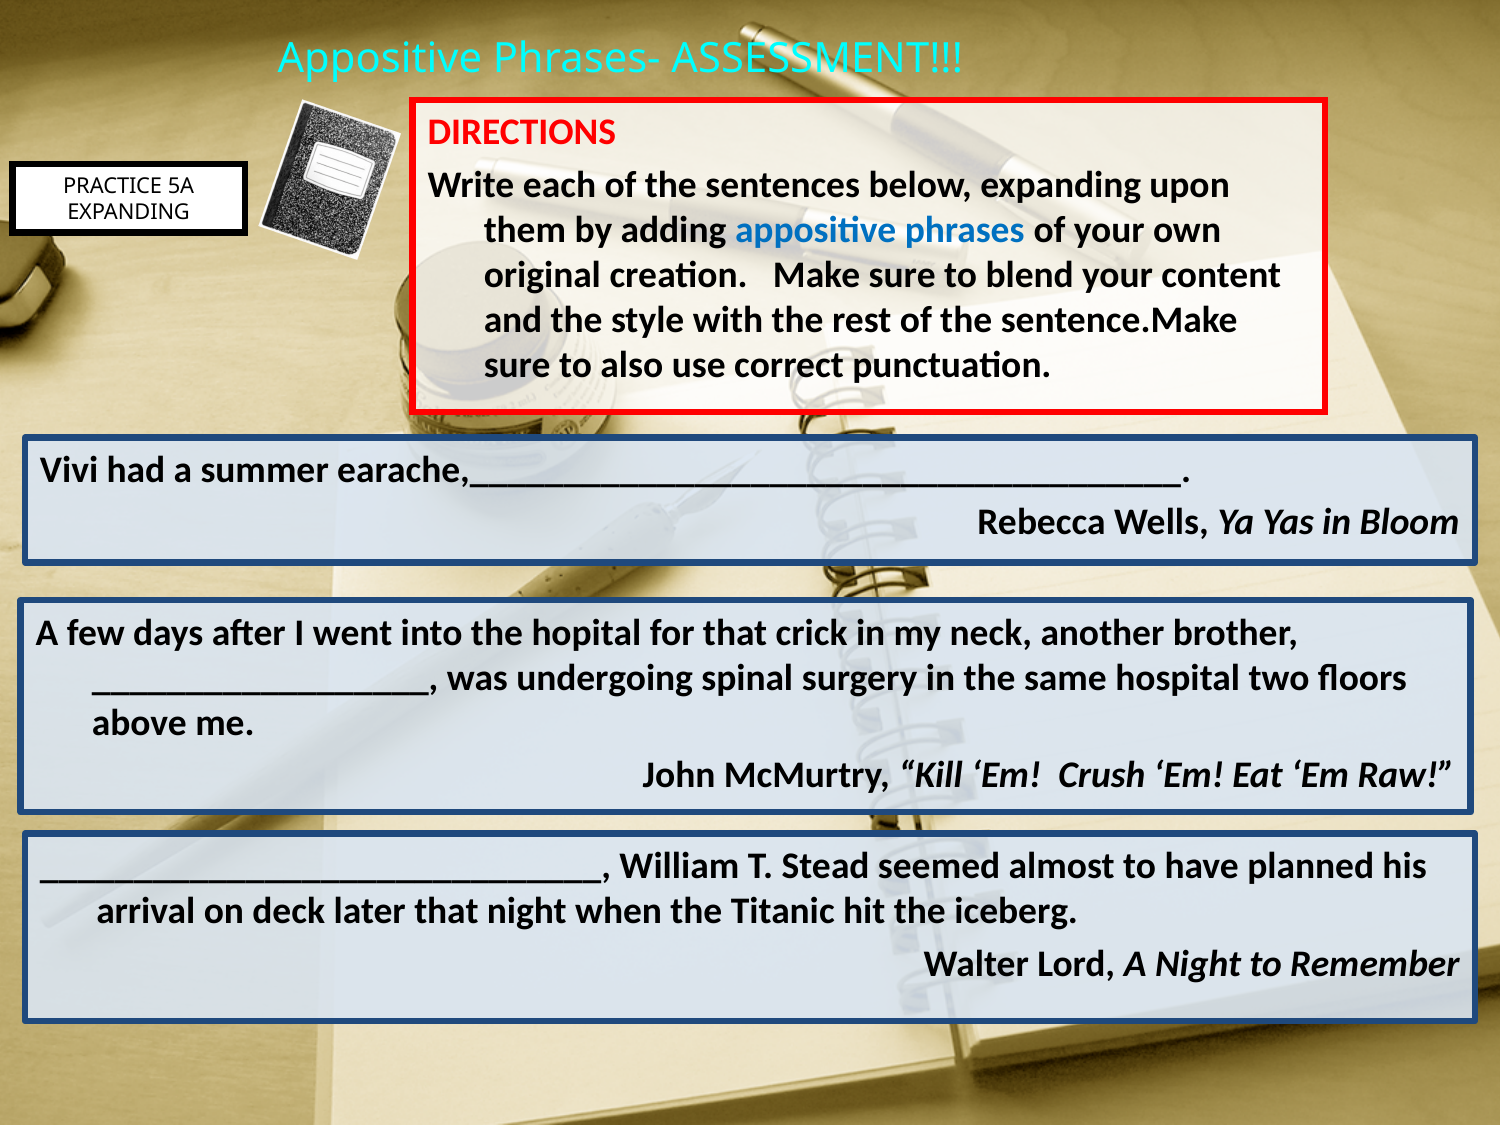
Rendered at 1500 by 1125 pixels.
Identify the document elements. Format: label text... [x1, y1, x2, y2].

text_box A few days after I went into the hopital for that crick in my neck, another brother, __________________, was undergoing spinal surgery in the same hospital two floors above me. John McMurtry, “Kill ‘Em! Crush ‘Em! Eat ‘Em Raw!” [20, 599, 1471, 813]
text_box DIRECTIONS Write each of the sentences below, expanding upon them by adding appositive phrases of your own original creation. Make sure to blend your content and the style with the rest of the sentence.Make sure to also use correct punctuation. [412, 99, 1325, 413]
picture [0, 0, 1500, 1125]
text_box ______________________________, William T. Stead seemed almost to have planned his arrival on deck later that night when the Titanic hit the iceberg. Walter Lord, A Night to Remember [24, 833, 1475, 1022]
text_box PRACTICE 5A EXPANDING [12, 164, 245, 233]
text_box Vivi had a summer earache,______________________________________. Rebecca Wells, Ya Yas in Bloom [24, 437, 1475, 563]
title Appositive Phrases- ASSESSMENT!!! [262, 12, 1313, 100]
